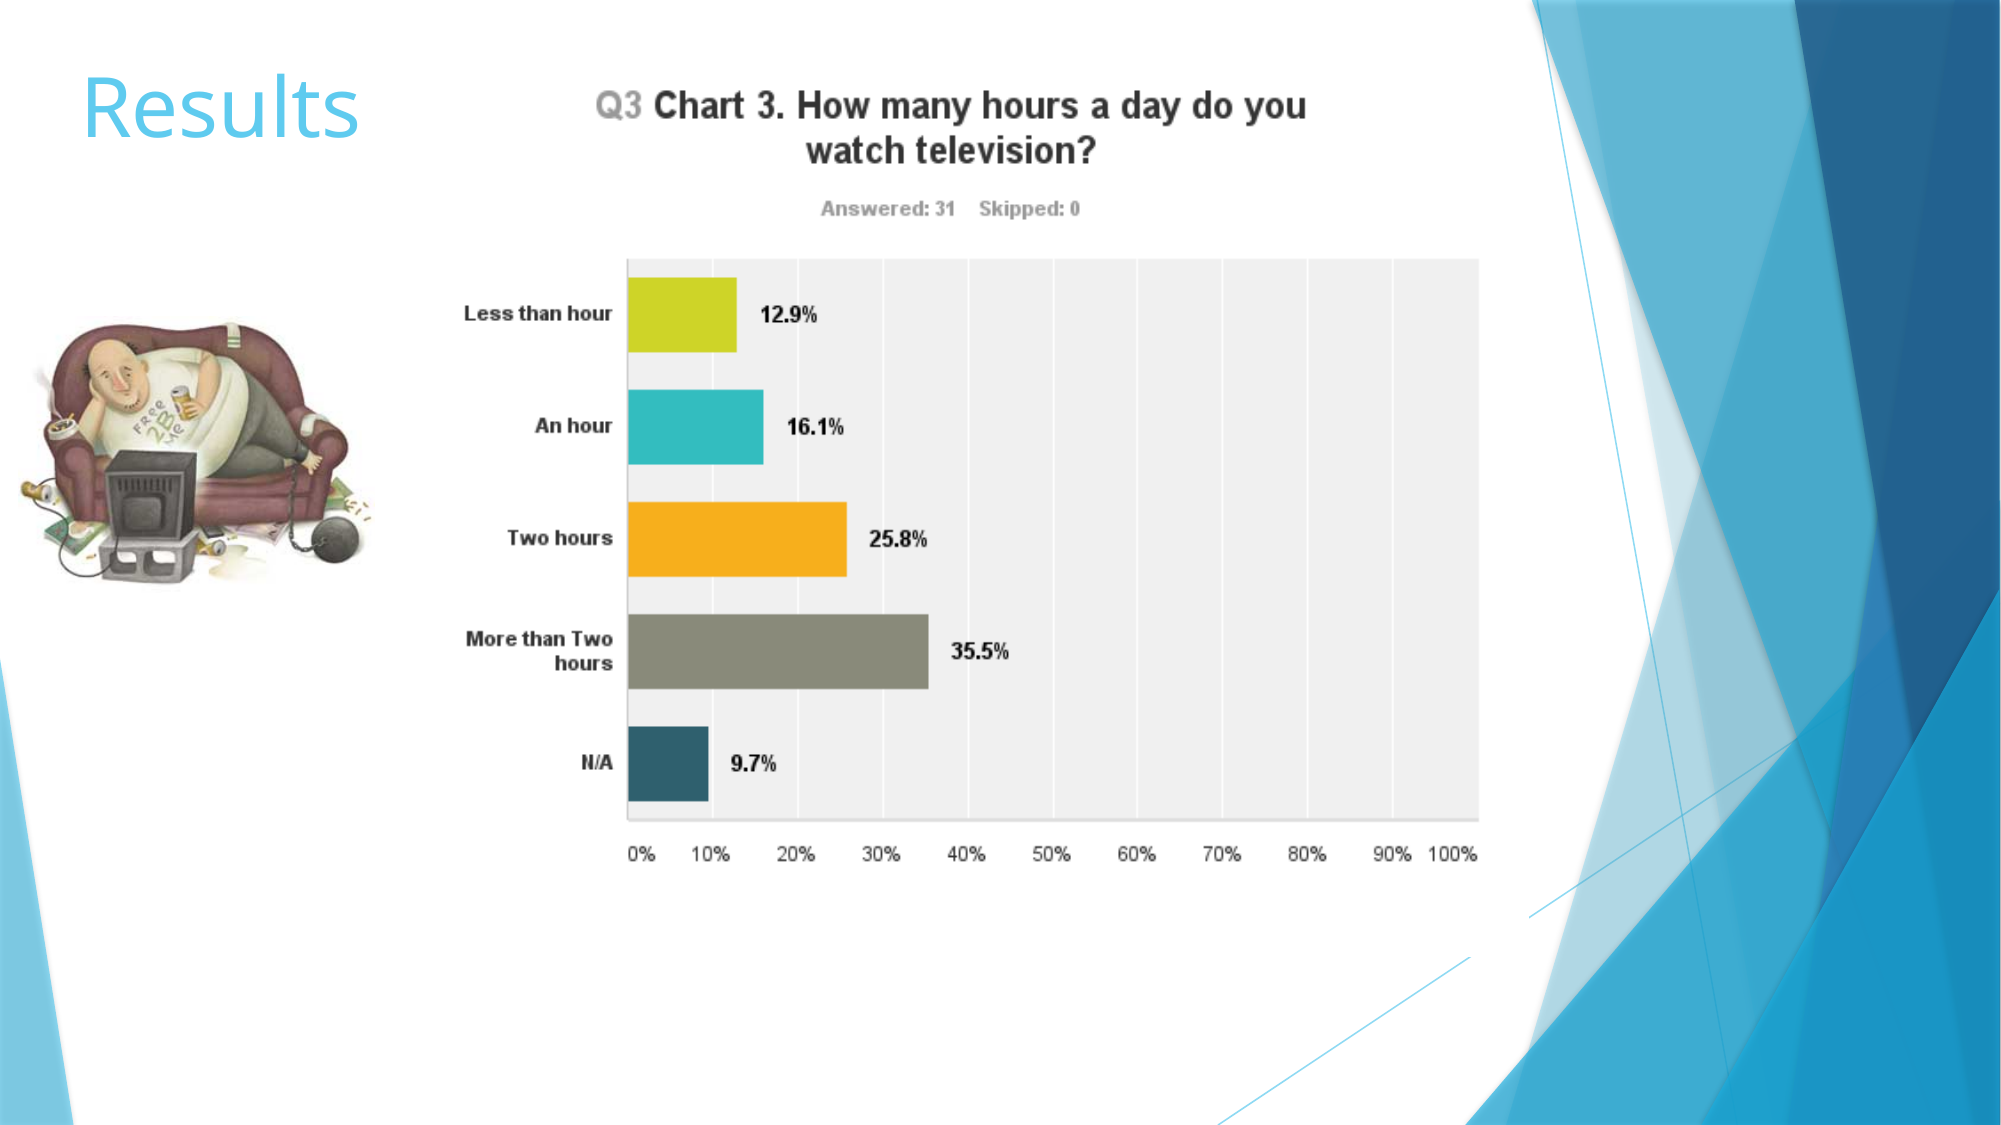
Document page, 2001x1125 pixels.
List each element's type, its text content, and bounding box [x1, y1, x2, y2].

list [17, 316, 369, 595]
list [374, 46, 1529, 958]
title Results [0, 46, 373, 225]
